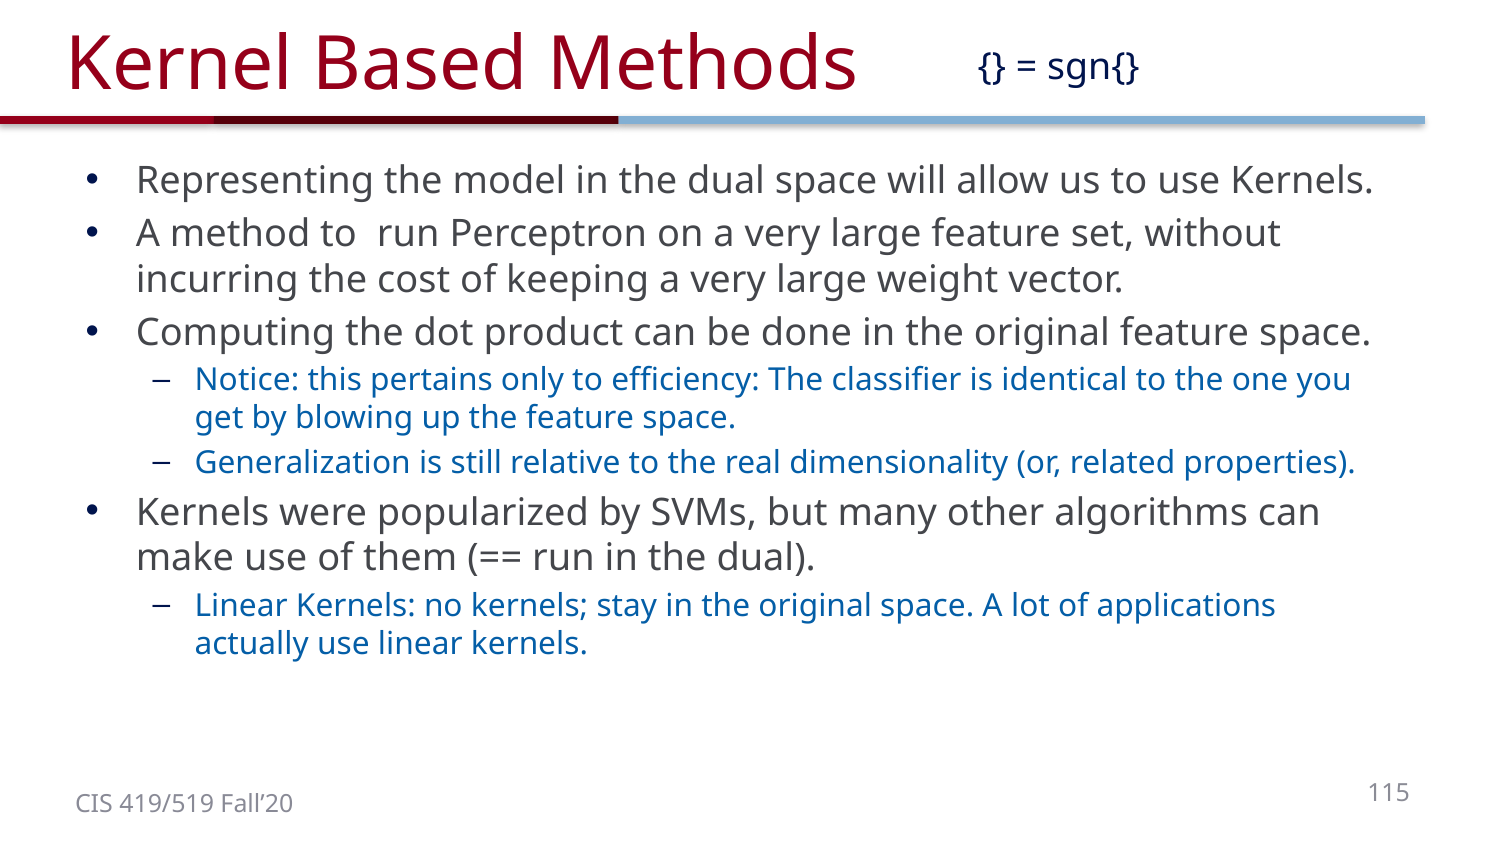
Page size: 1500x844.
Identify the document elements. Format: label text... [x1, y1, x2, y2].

slide_number 115 [1074, 770, 1425, 816]
list Representing the model in the dual space will allow us to use Kernels. A method to run Perceptron on a very large feature set, without incurring the cost of keeping a very large weight vector. Computing the dot product can be done in the original feature space. Notice: this pertains only to efficiency: The classifier is identical to the one you get by blowing up the feature space. Generalization is still relative to the real dimensionality (or, related properties). Kernels were popularized by SVMs, but many other algorithms can make use of them (== run in the dual). Linear Kernels: no kernels; stay in the original space. A lot of applications actually use linear kernels. [70, 148, 1421, 754]
title Kernel Based Methods [50, 2, 1401, 117]
